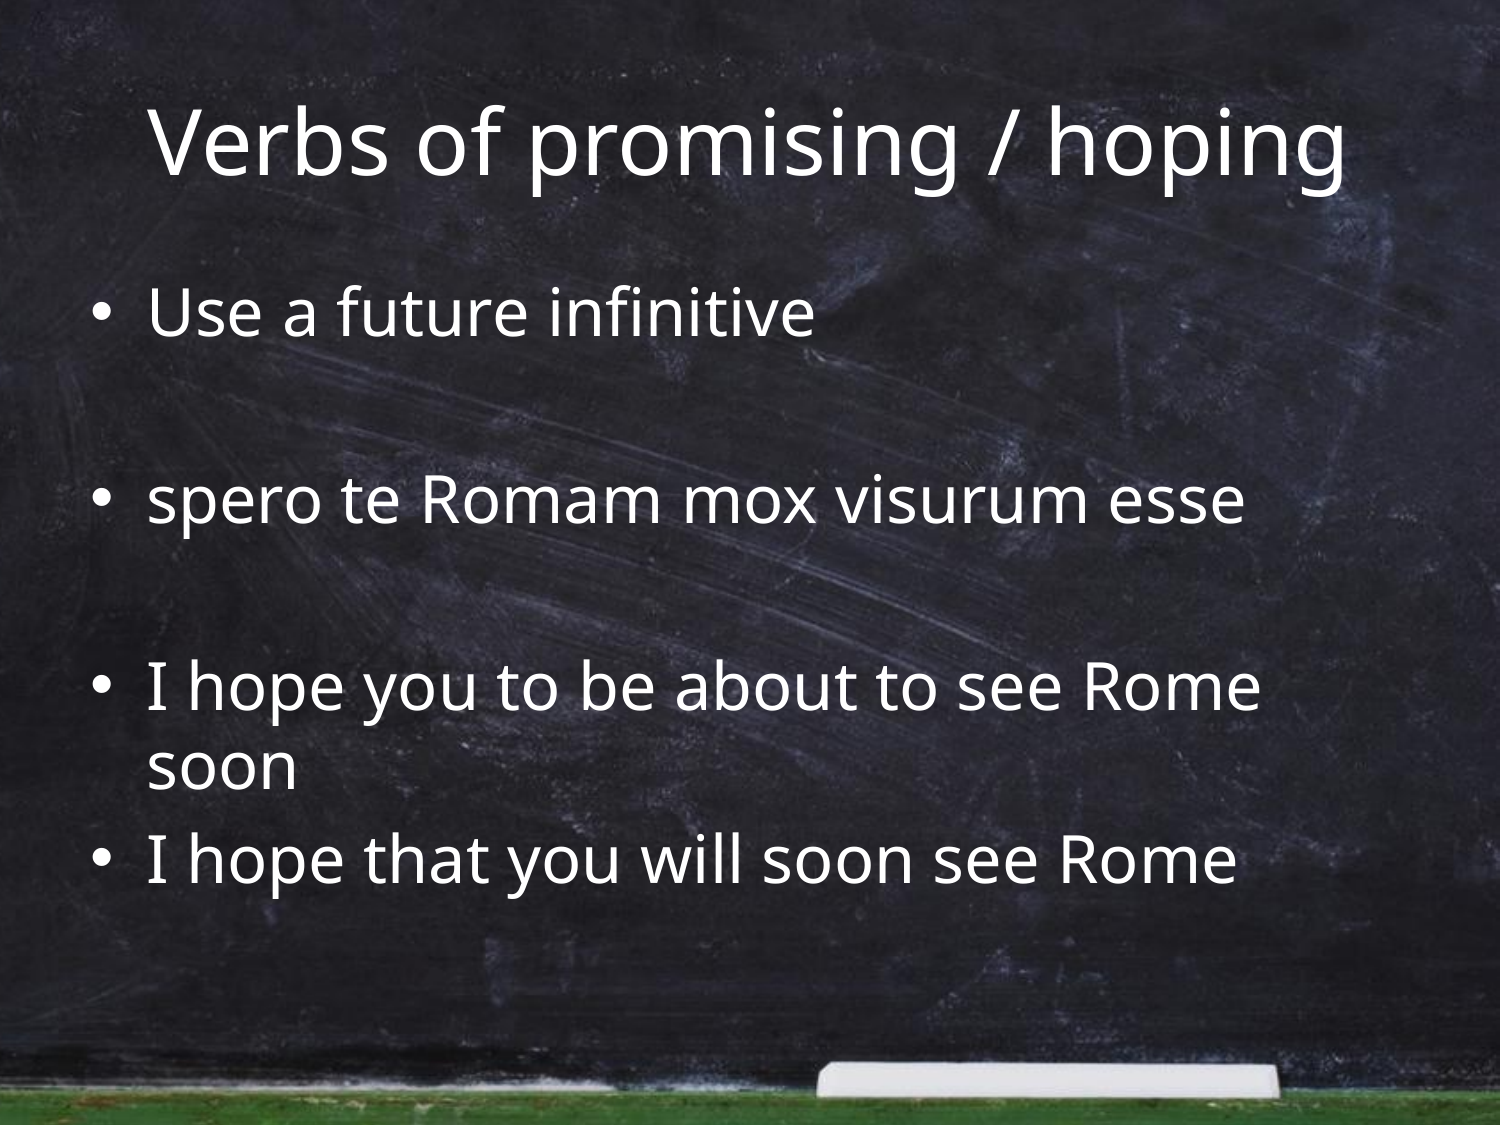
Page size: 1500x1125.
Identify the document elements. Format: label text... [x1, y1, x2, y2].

title Verbs of promising / hoping [75, 45, 1425, 233]
picture [0, 0, 1500, 1125]
list Use a future infinitive spero te Romam mox visurum esse I hope you to be about to see Rome soon I hope that you will soon see Rome [75, 262, 1425, 1005]
